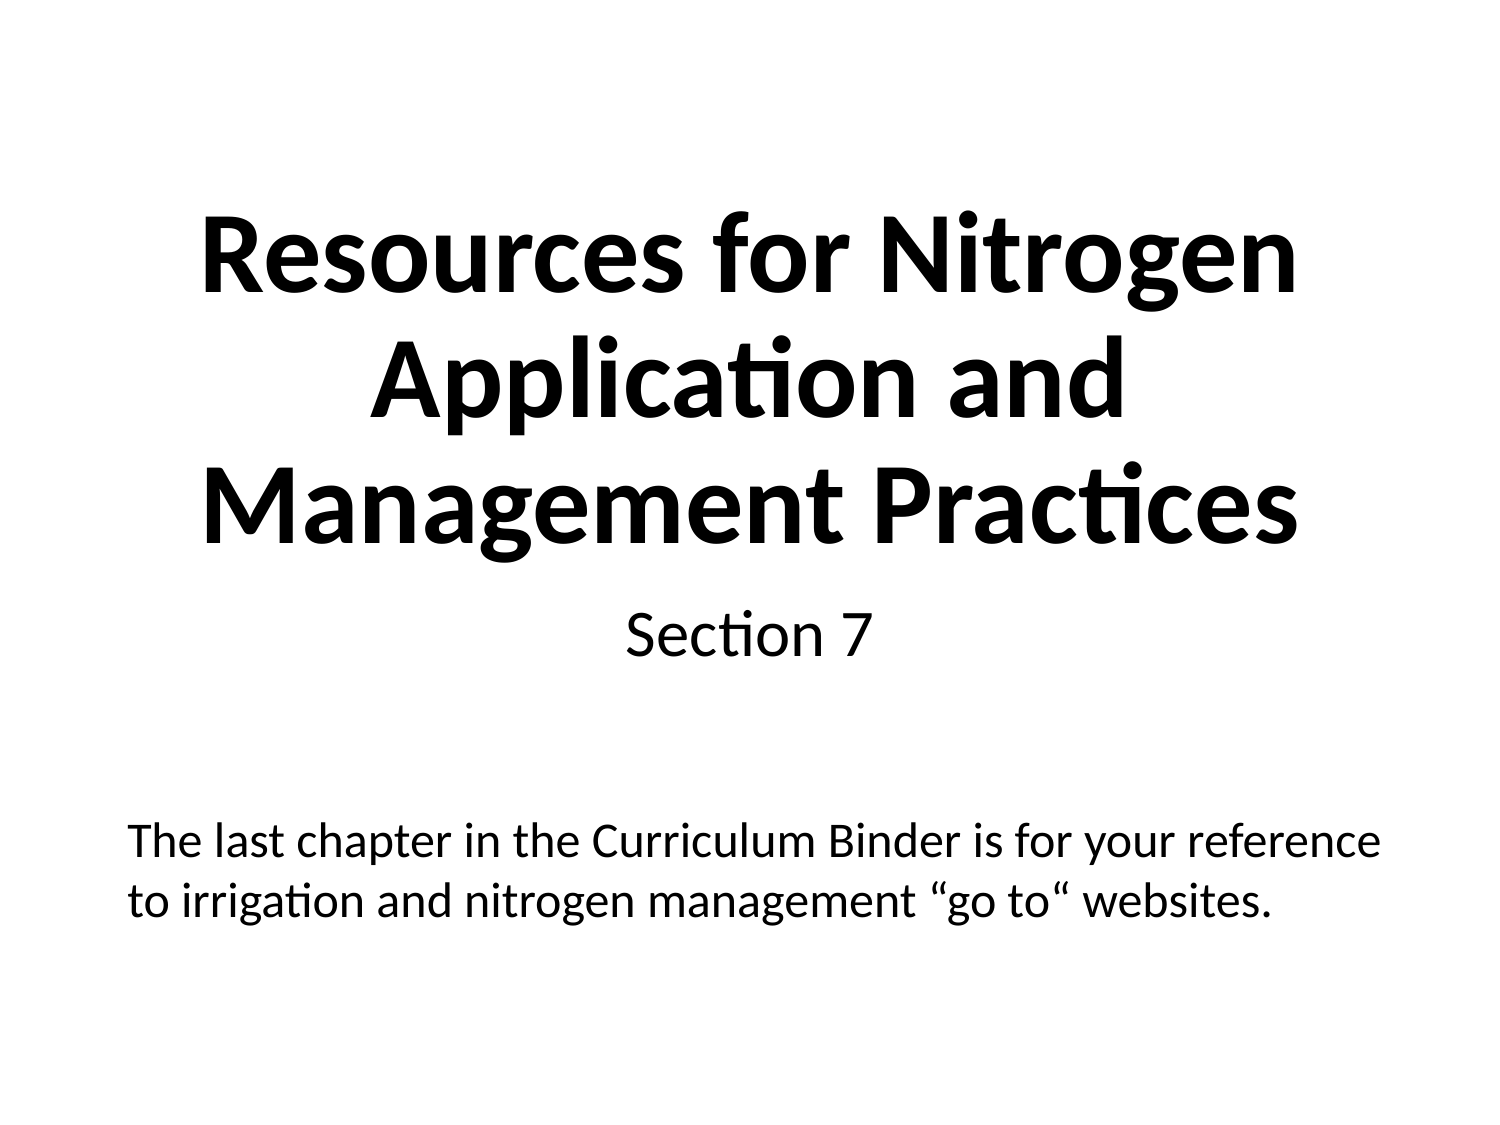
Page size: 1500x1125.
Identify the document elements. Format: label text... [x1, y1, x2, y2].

subtitle Section 7 [187, 590, 1313, 799]
text_box The last chapter in the Curriculum Binder is for your reference to irrigation and nitrogen management “go to“ websites. [112, 799, 1450, 935]
title Resources for Nitrogen Application and Management Practices [112, 184, 1388, 576]
